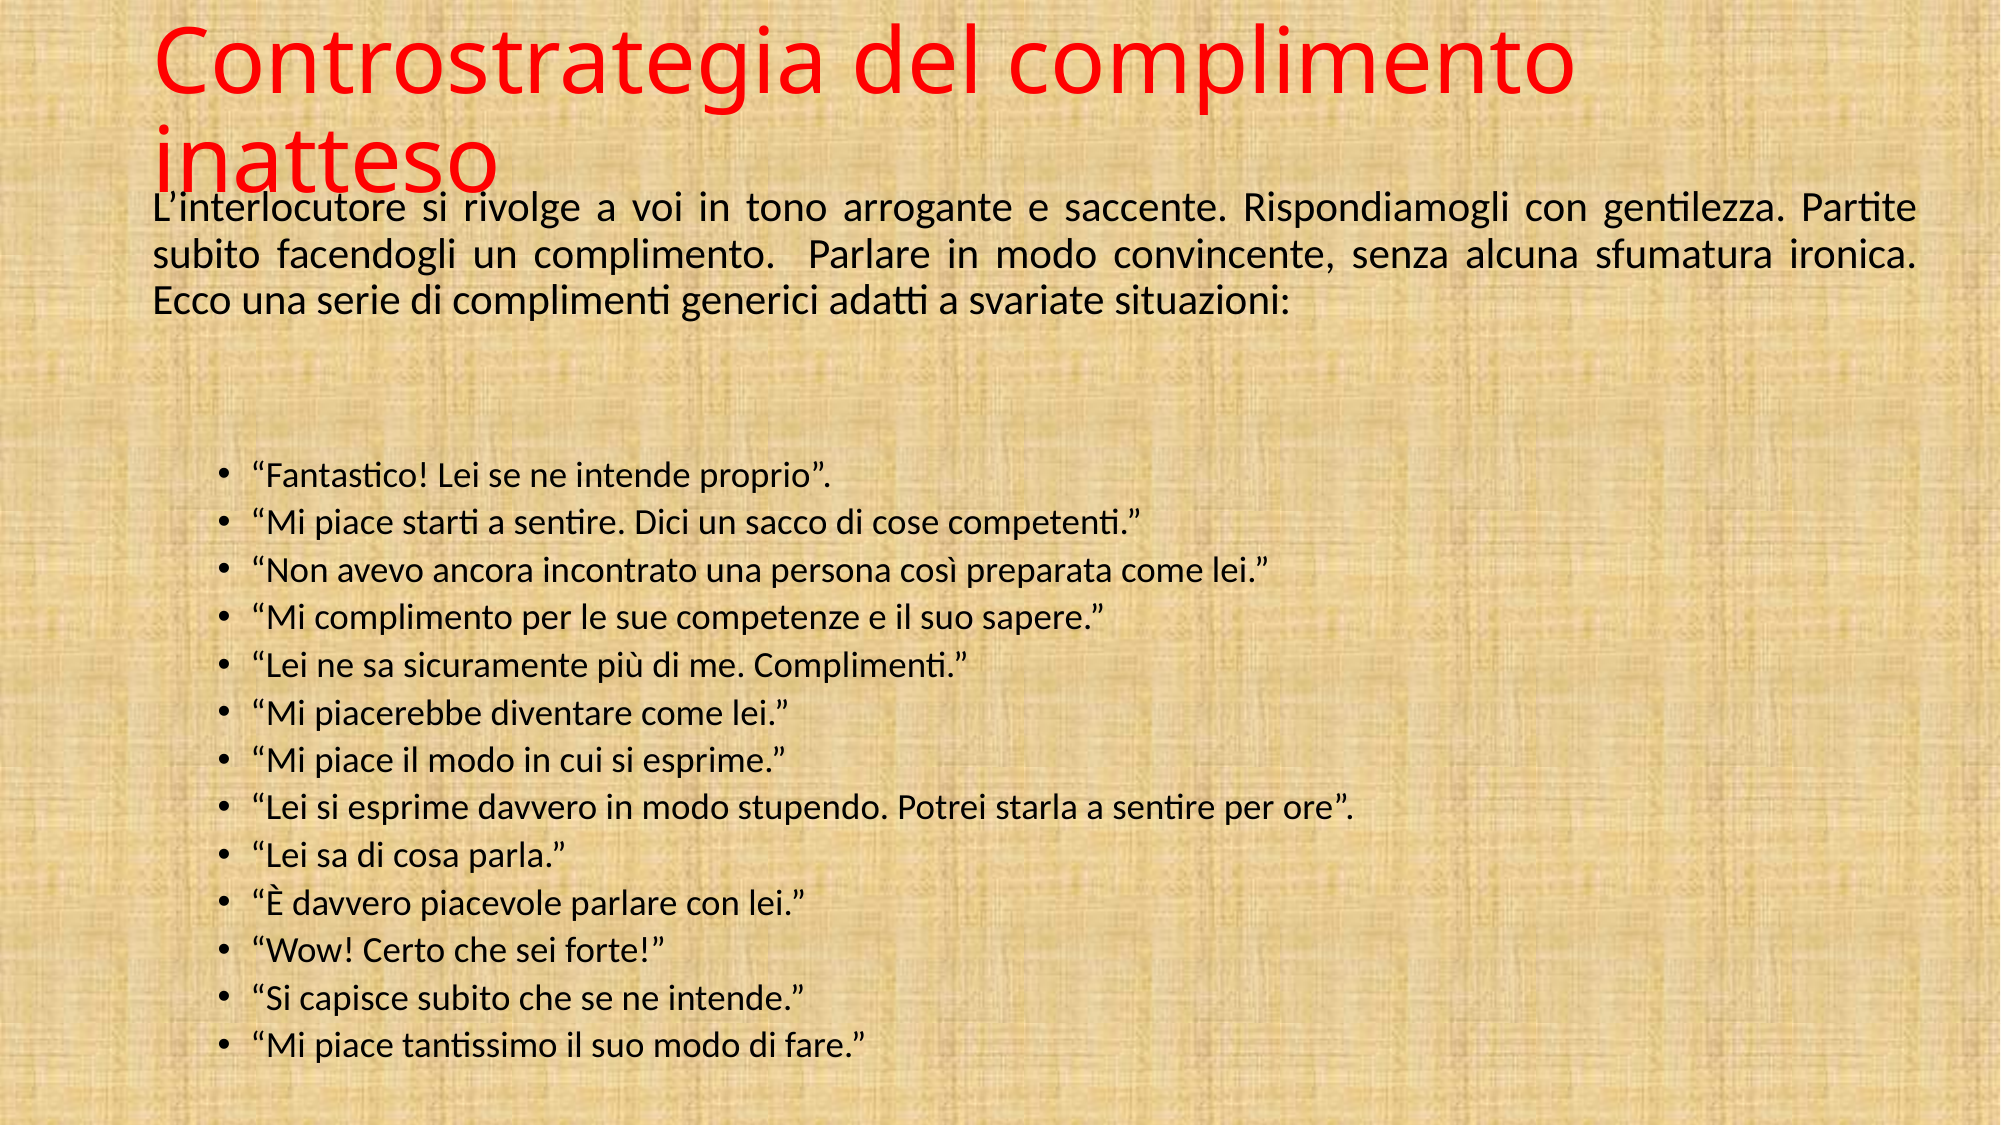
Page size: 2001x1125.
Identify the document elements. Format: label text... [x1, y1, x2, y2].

title Controstrategia del complimento inatteso [137, 59, 1863, 177]
list L’interlocutore si rivolge a voi in tono arrogante e saccente. Rispondiamogli con gentilezza. Partite subito facendogli un complimento. Parlare in modo convincente, senza alcuna sfumatura ironica. Ecco una serie di complimenti generici adatti a svariate situazioni: “Fantastico! Lei se ne intende proprio”. “Mi piace starti a sentire. Dici un sacco di cose competenti.” “Non avevo ancora incontrato una persona così preparata come lei.” “Mi complimento per le sue competenze e il suo sapere.” “Lei ne sa sicuramente più di me. Complimenti.” “Mi piacerebbe diventare come lei.” “Mi piace il modo in cui si esprime.” “Lei si esprime davvero in modo stupendo. Potrei starla a sentire per ore”. “Lei sa di cosa parla.” “È davvero piacevole parlare con lei.” “Wow! Certo che sei forte!” “Si capisce subito che se ne intende.” “Mi piace tantissimo il suo modo di fare.” [137, 177, 1934, 1085]
picture [0, 0, 2001, 1125]
